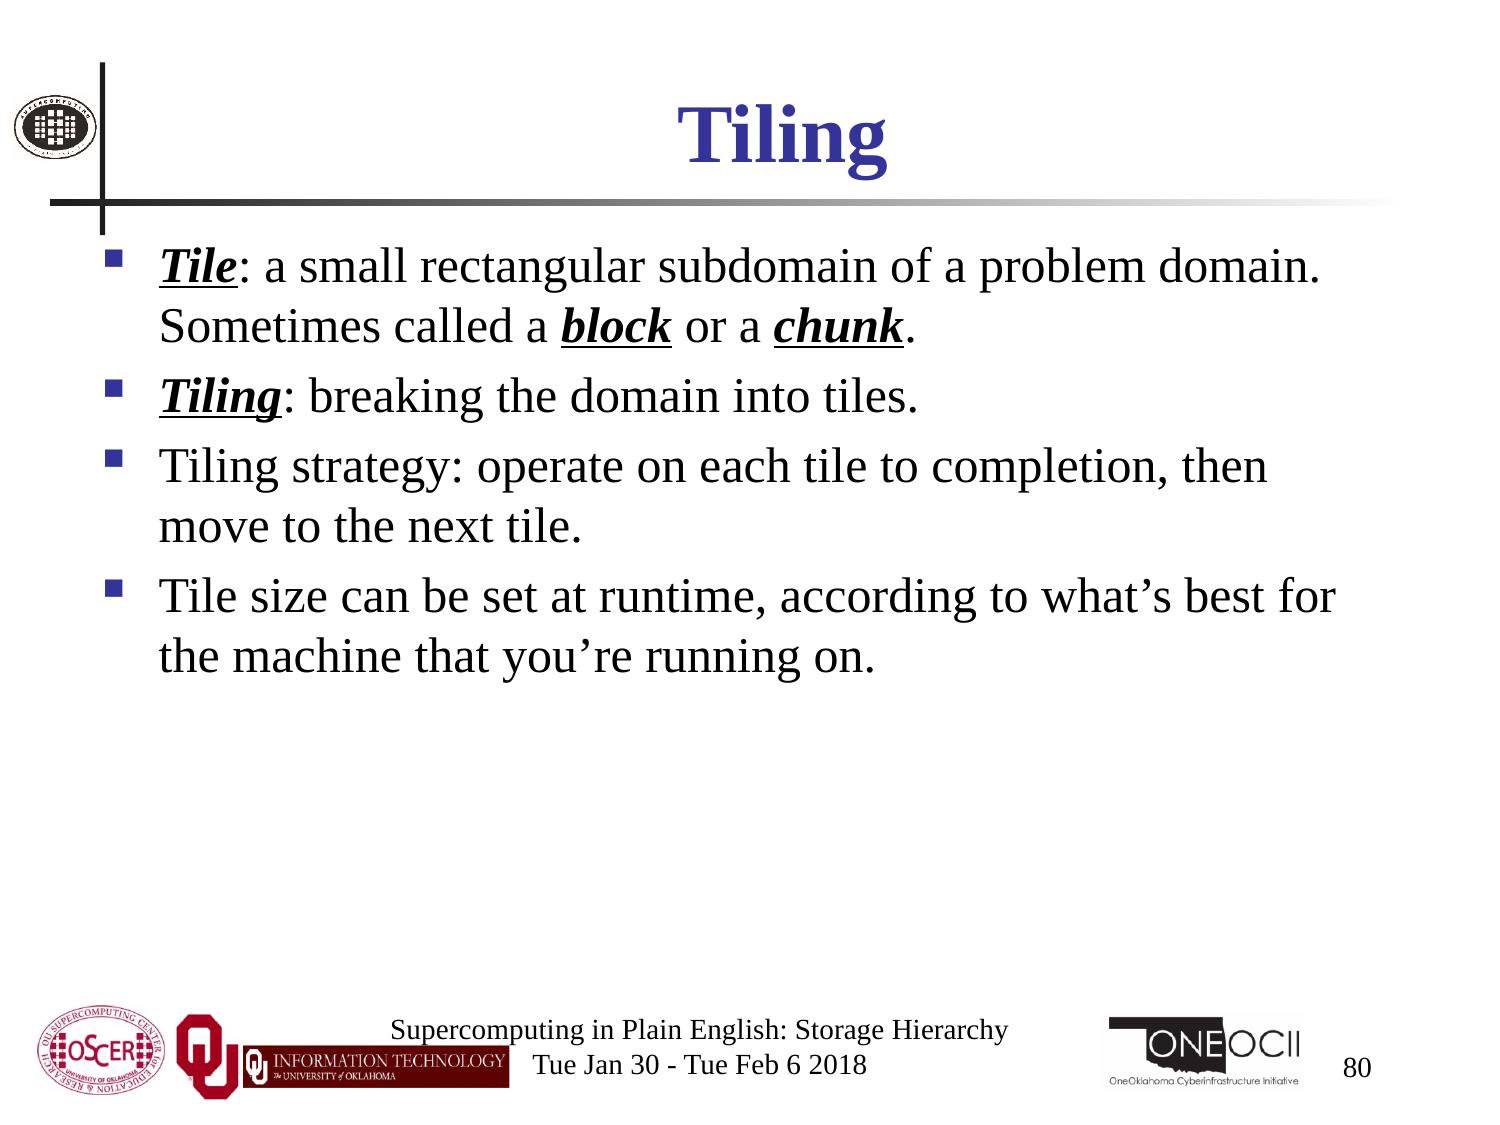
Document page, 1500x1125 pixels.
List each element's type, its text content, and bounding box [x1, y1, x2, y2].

text_box Supercomputing in Plain English: Storage Hierarchy Tue Jan 30 - Tue Feb 6 2018 [262, 1012, 1138, 1088]
picture [1100, 1051, 1306, 1093]
picture [37, 1005, 165, 1095]
picture [12, 94, 98, 161]
slide_number 80 [1174, 1051, 1388, 1091]
list Tile: a small rectangular subdomain of a problem domain. Sometimes called a block or a chunk. Tiling: breaking the domain into tiles. Tiling strategy: operate on each tile to completion, then move to the next tile. Tile size can be set at runtime, according to what’s best for the machine that you’re running on. [87, 224, 1388, 1051]
picture [174, 1051, 513, 1102]
title Tiling [124, 74, 1442, 187]
